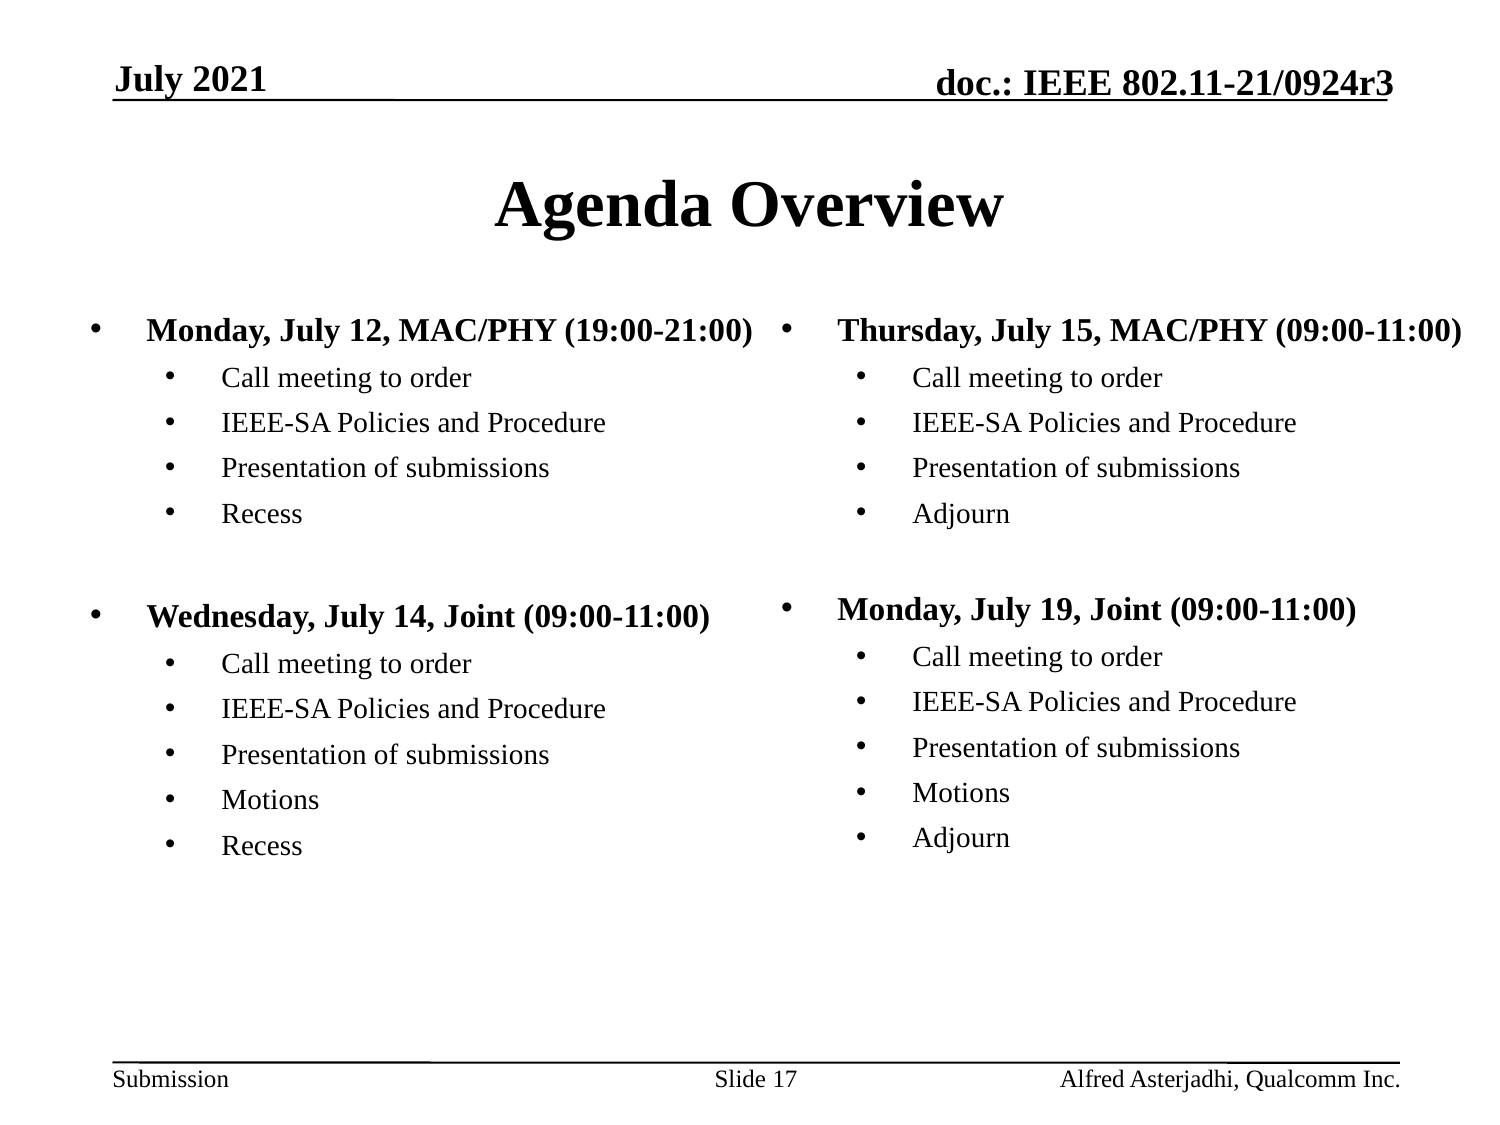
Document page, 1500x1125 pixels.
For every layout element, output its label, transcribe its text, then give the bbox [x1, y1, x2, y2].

footer Alfred Asterjadhi, Qualcomm Inc. [878, 1061, 1402, 1093]
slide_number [114, 54, 423, 100]
text_box Thursday, July 15, MAC/PHY (09:00-11:00) Call meeting to order IEEE-SA Policies and Procedure Presentation of submissions Adjourn Monday, July 19, Joint (09:00-11:00) Call meeting to order IEEE-SA Policies and Procedure Presentation of submissions Motions Adjourn [765, 300, 1495, 963]
list Monday, July 12, MAC/PHY (19:00-21:00) Call meeting to order IEEE-SA Policies and Procedure Presentation of submissions Recess Wednesday, July 14, Joint (09:00-11:00) Call meeting to order IEEE-SA Policies and Procedure Presentation of submissions Motions Recess [74, 299, 788, 1063]
title Agenda Overview [112, 112, 1388, 288]
slide_number Slide 17 [712, 1061, 800, 1123]
